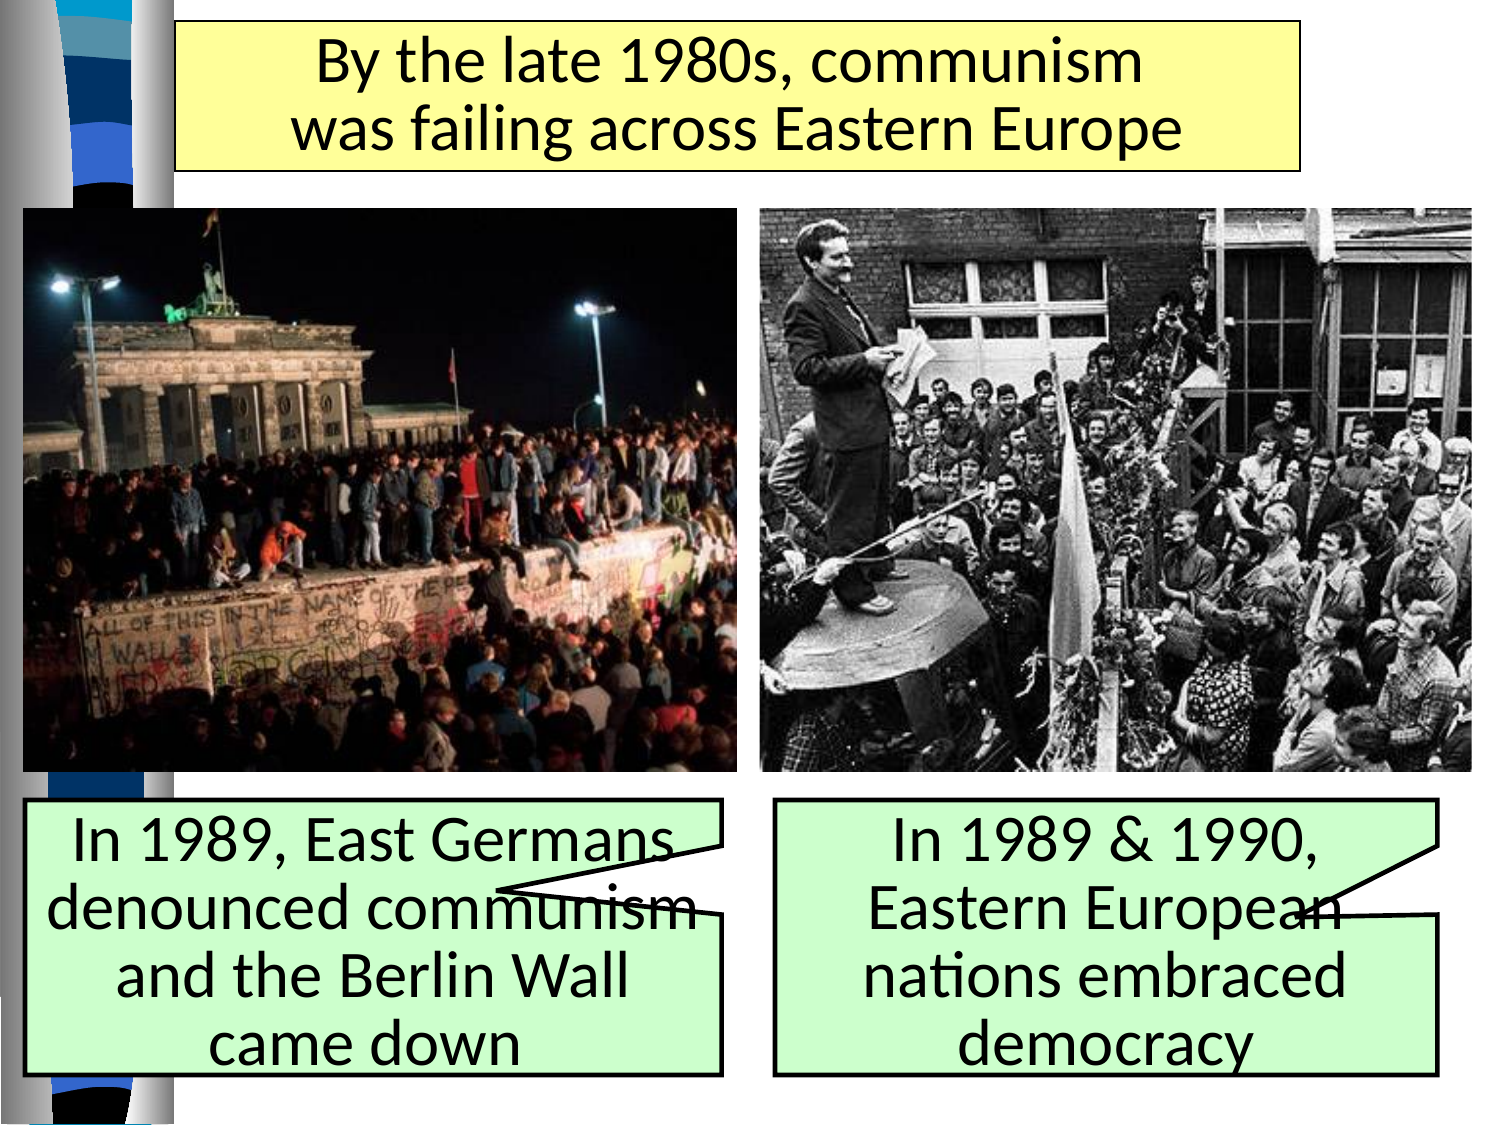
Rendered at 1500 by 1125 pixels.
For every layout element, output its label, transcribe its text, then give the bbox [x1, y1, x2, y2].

picture [759, 208, 1472, 772]
text_box In 1989, East Germans denounced communism and the Berlin Wall came down [24, 800, 722, 1076]
text_box In 1989 & 1990, Eastern European nations embraced democracy [774, 800, 1438, 1076]
text_box By the late 1980s, communism was failing across Eastern Europe [174, 20, 1300, 172]
text_box [500, 862, 774, 955]
picture [23, 208, 737, 772]
